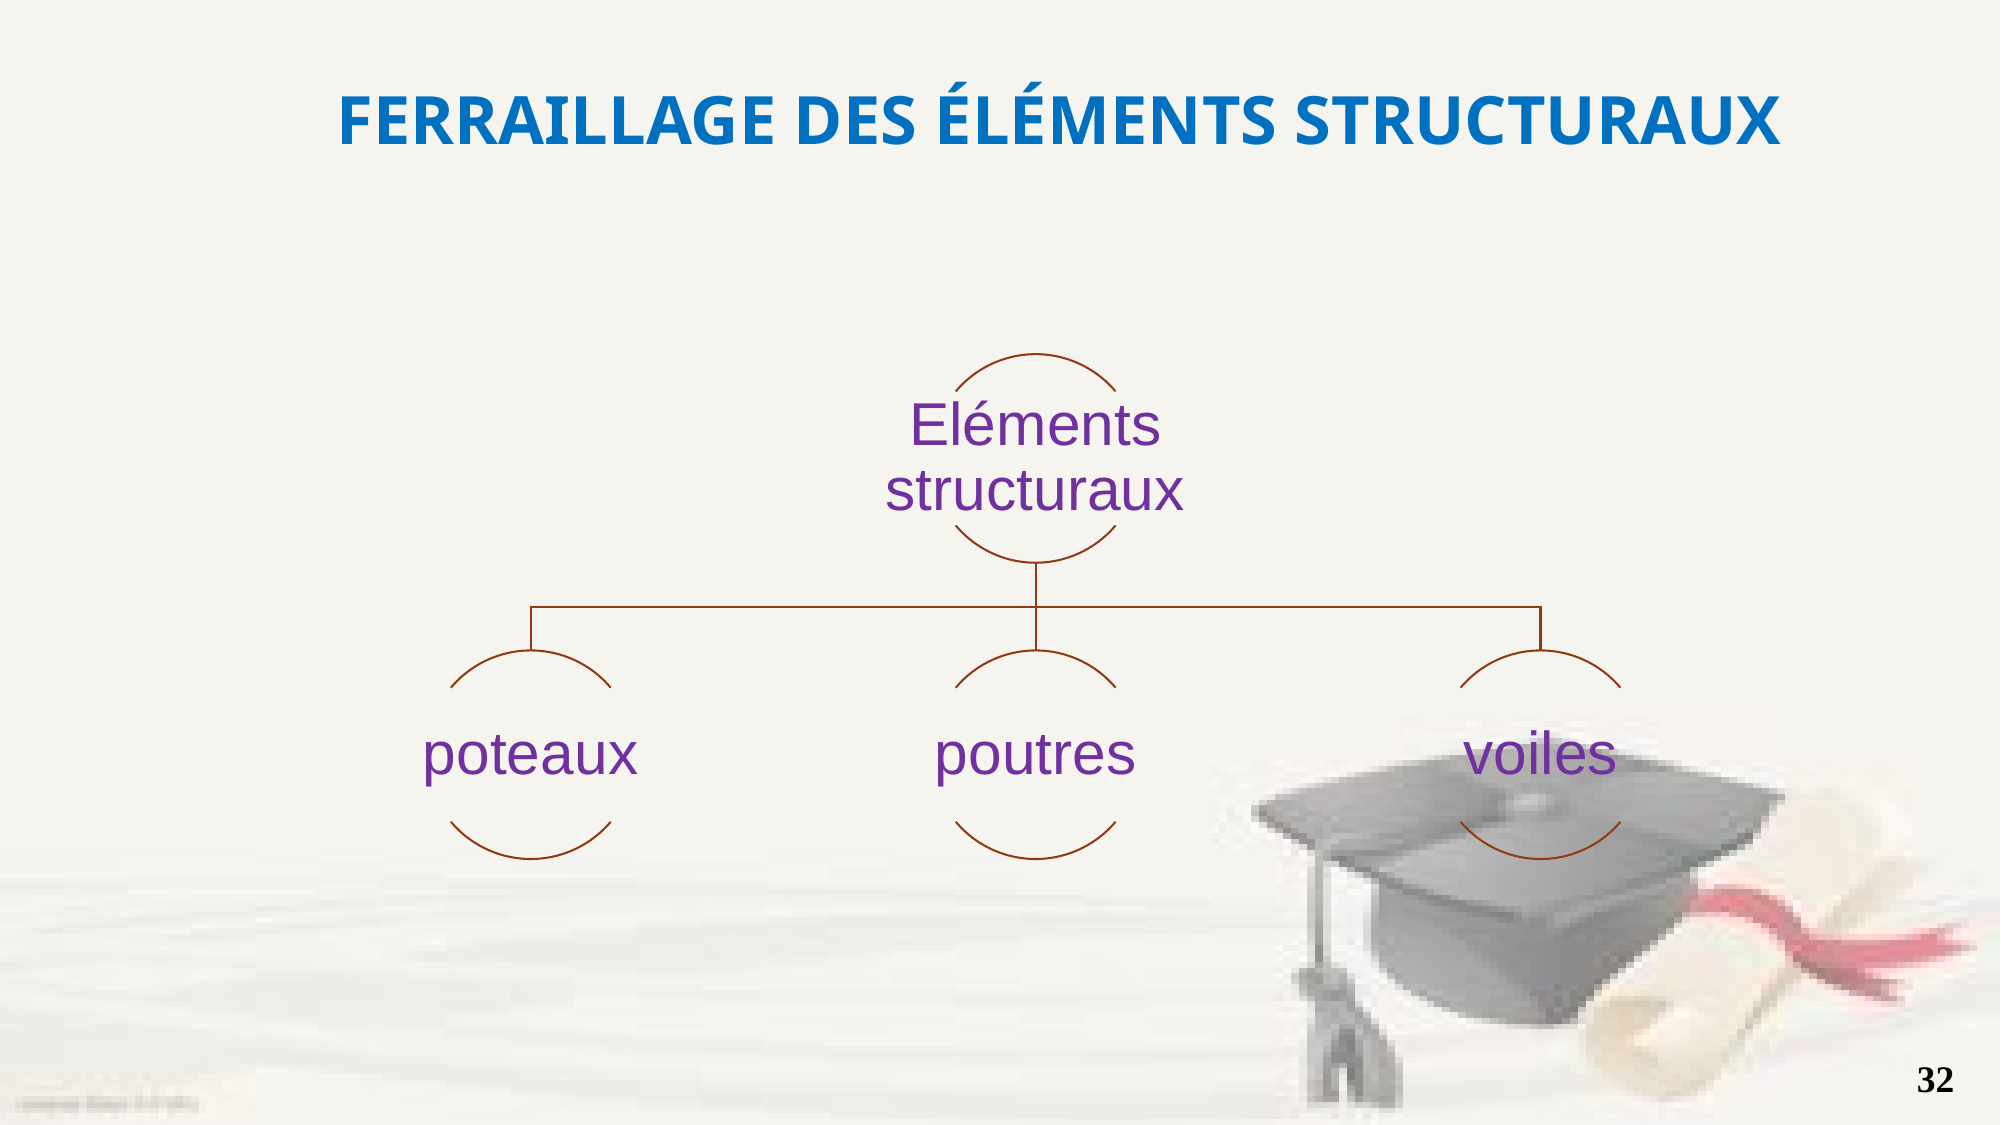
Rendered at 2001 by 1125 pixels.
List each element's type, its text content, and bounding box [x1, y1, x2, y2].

text_box R = 3,5 [0, 0, 2000, 1125]
text_box ferraillage des éléments structuraux [322, 70, 1809, 166]
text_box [322, 185, 1750, 1028]
footer 32 [1894, 1049, 1977, 1106]
